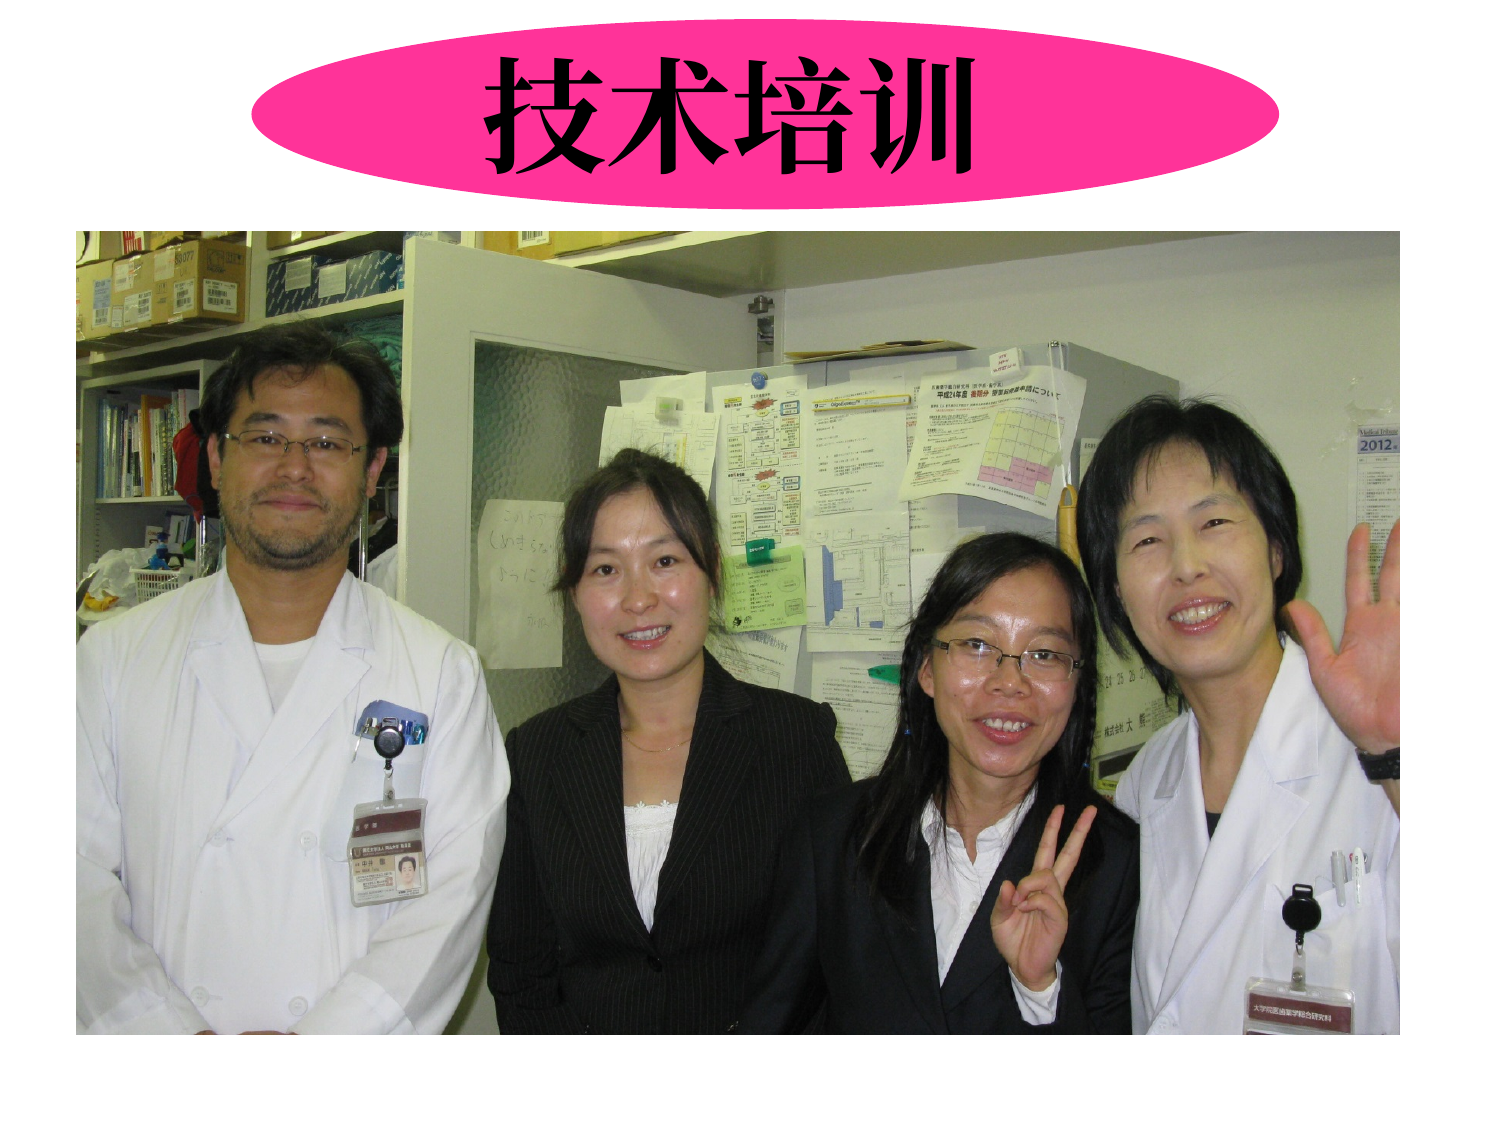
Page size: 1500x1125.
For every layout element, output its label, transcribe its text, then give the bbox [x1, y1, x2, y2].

picture [76, 231, 1400, 1036]
text_box 技术培训 [466, 30, 1294, 196]
text_box [505, 16, 1025, 30]
text_box [484, 196, 1046, 212]
text_box [249, 34, 466, 194]
